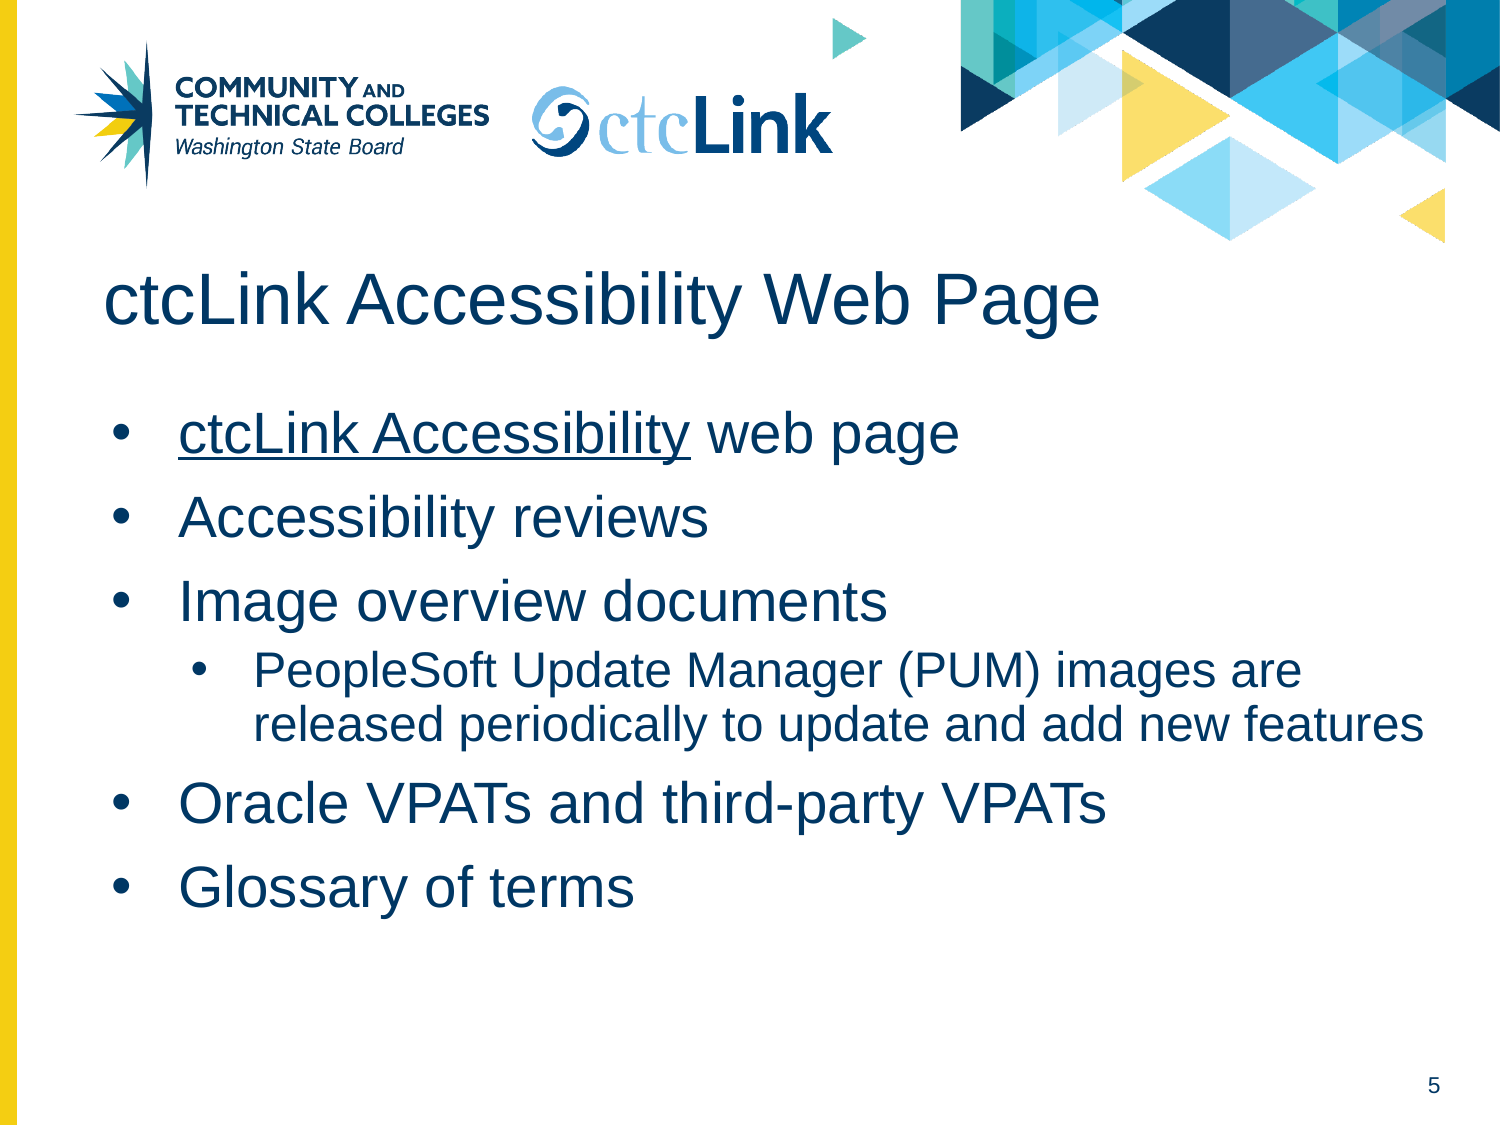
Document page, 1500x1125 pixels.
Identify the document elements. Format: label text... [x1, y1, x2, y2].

list ctcLink Accessibility web page Accessibility reviews Image overview documents PeopleSoft Update Manager (PUM) images are released periodically to update and add new features Oracle VPATs and third-party VPATs Glossary of terms [88, 396, 1456, 1013]
title ctcLink Accessibility Web Page [88, 254, 1456, 385]
picture [17, 0, 1500, 243]
slide_number 5 [1378, 1063, 1456, 1103]
